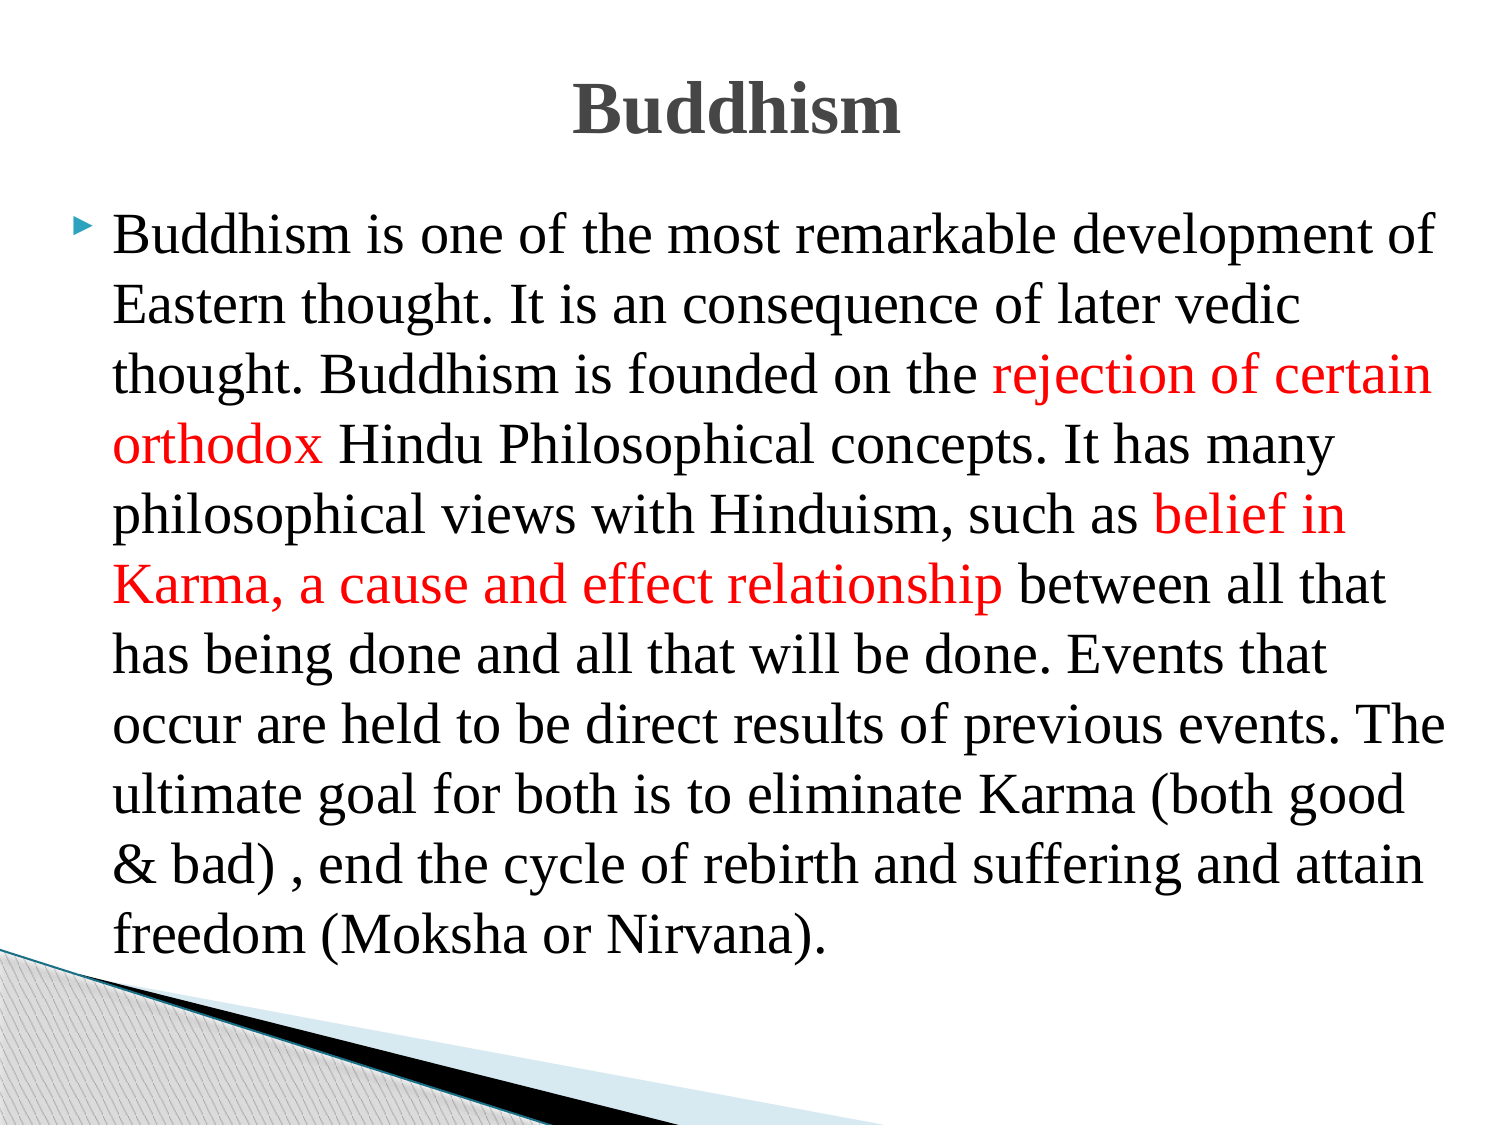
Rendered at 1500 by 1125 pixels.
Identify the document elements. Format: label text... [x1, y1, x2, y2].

title Buddhism [50, 45, 1425, 163]
list Buddhism is one of the most remarkable development of Eastern thought. It is an consequence of later vedic thought. Buddhism is founded on the rejection of certain orthodox Hindu Philosophical concepts. It has many philosophical views with Hinduism, such as belief in Karma, a cause and effect relationship between all that has being done and all that will be done. Events that occur are held to be direct results of previous events. The ultimate goal for both is to eliminate Karma (both good & bad) , end the cycle of rebirth and suffering and attain freedom (Moksha or Nirvana). [37, 187, 1475, 1063]
